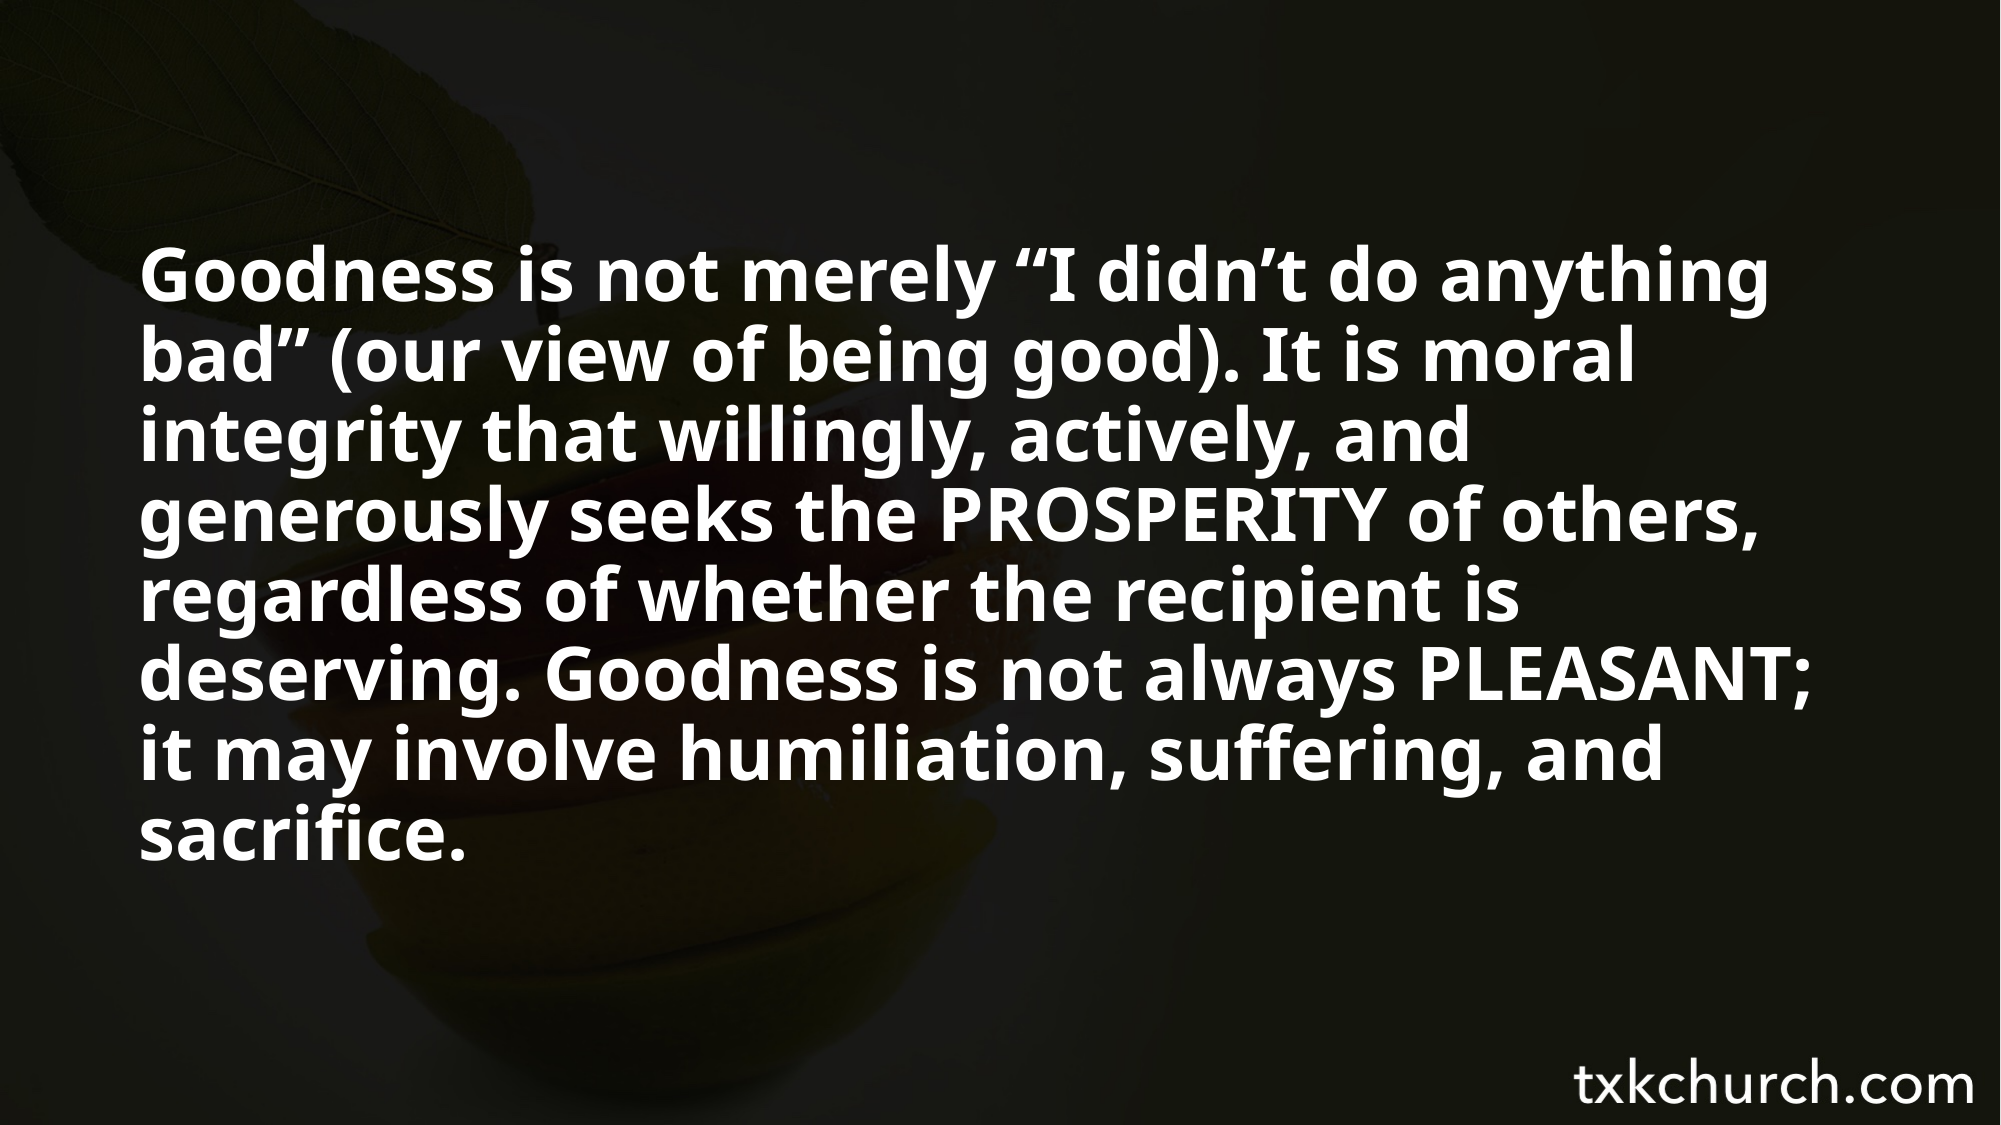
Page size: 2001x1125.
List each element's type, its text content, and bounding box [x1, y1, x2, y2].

list Goodness is not merely “I didn’t do anything bad” (our view of being good). It is moral integrity that willingly, actively, and generously seeks the PROSPERITY of others, regardless of whether the recipient is deserving. Goodness is not always PLEASANT; it may involve humiliation, suffering, and sacrifice. [123, 230, 1876, 895]
picture [0, 0, 2001, 1125]
